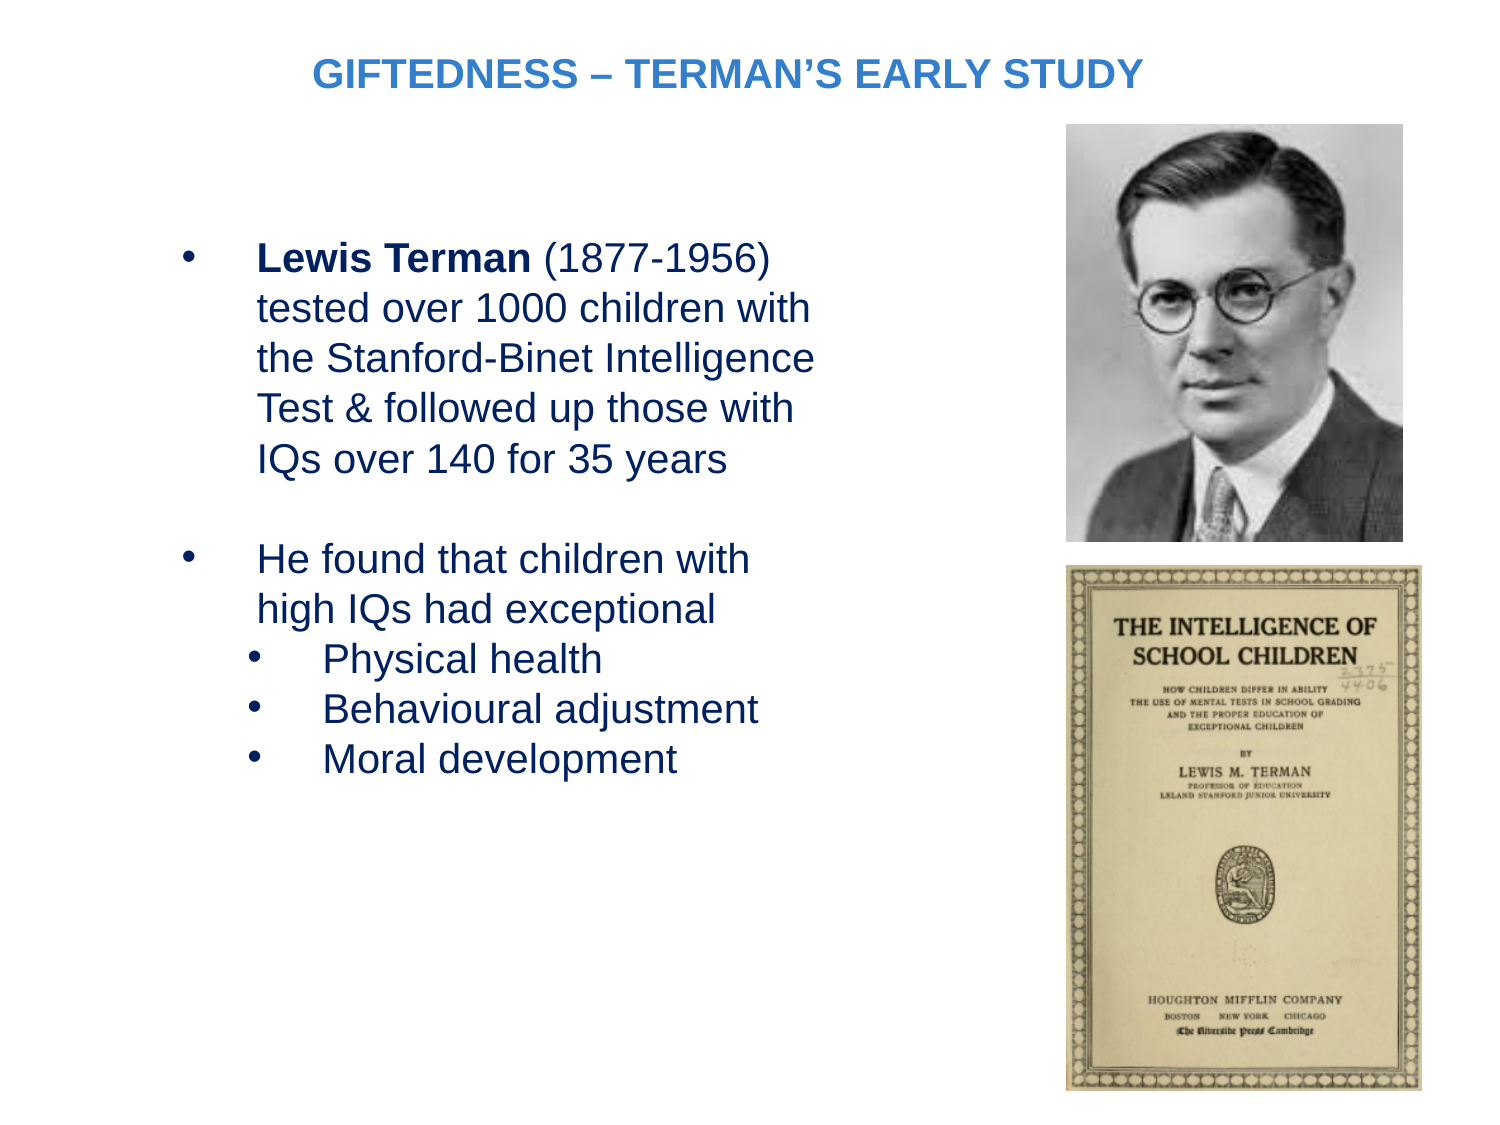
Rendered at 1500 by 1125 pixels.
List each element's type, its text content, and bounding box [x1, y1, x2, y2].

text_box Lewis Terman (1877-1956) tested over 1000 children with the Stanford-Binet Intelligence Test & followed up those with IQs over 140 for 35 years He found that children with high IQs had exceptional Physical health Behavioural adjustment Moral development [166, 223, 839, 860]
text_box GIFTEDNESS – TERMAN’S EARLY STUDY [297, 34, 1175, 104]
picture [1066, 565, 1422, 1091]
picture [1066, 124, 1403, 543]
